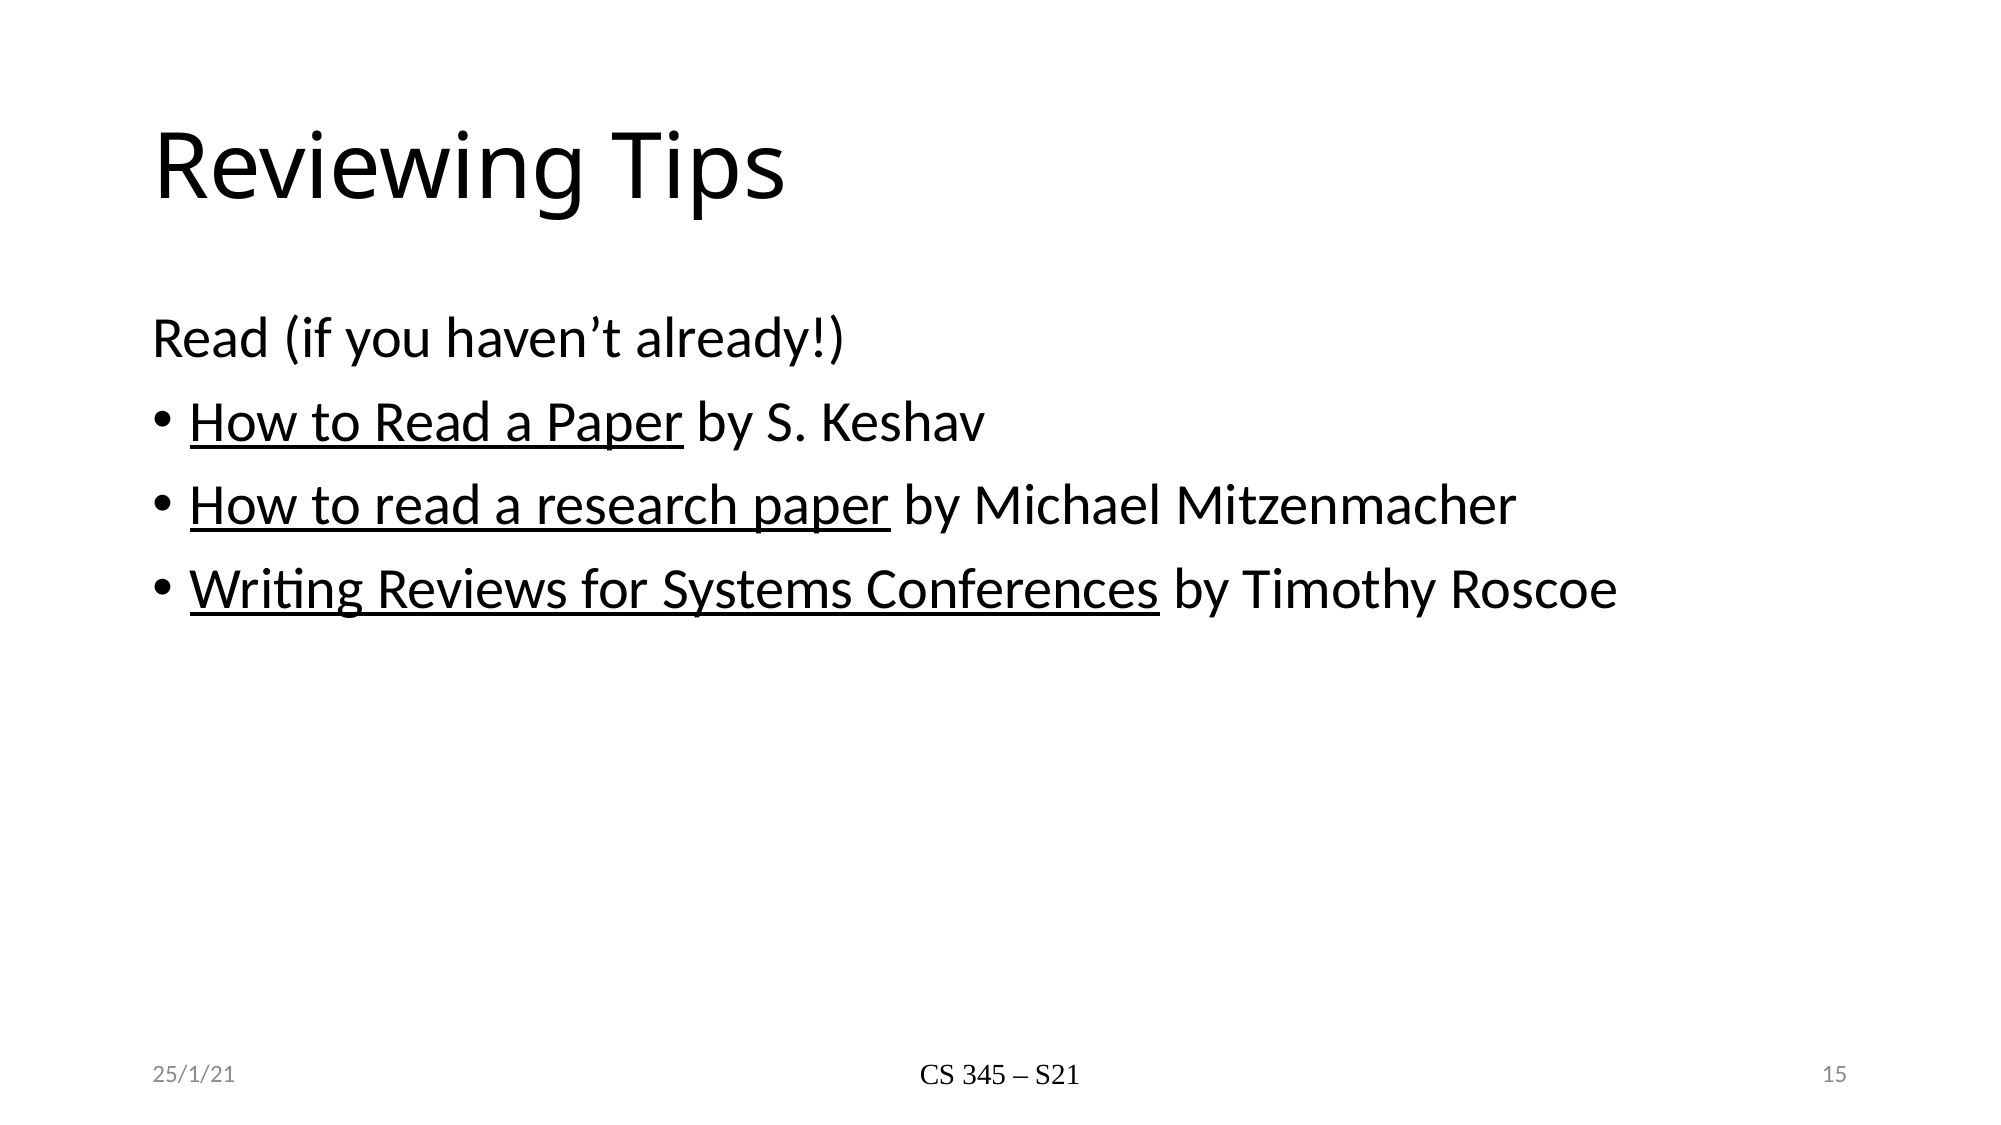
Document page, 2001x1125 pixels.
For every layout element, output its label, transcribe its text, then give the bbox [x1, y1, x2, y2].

footer CS 345 – S21 [662, 1042, 1338, 1103]
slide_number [137, 1042, 588, 1103]
list Read (if you haven’t already!) How to Read a Paper by S. Keshav How to read a research paper by Michael Mitzenmacher Writing Reviews for Systems Conferences by Timothy Roscoe [137, 299, 1863, 1014]
slide_number 15 [1412, 1042, 1863, 1103]
title Reviewing Tips [137, 59, 1863, 278]
